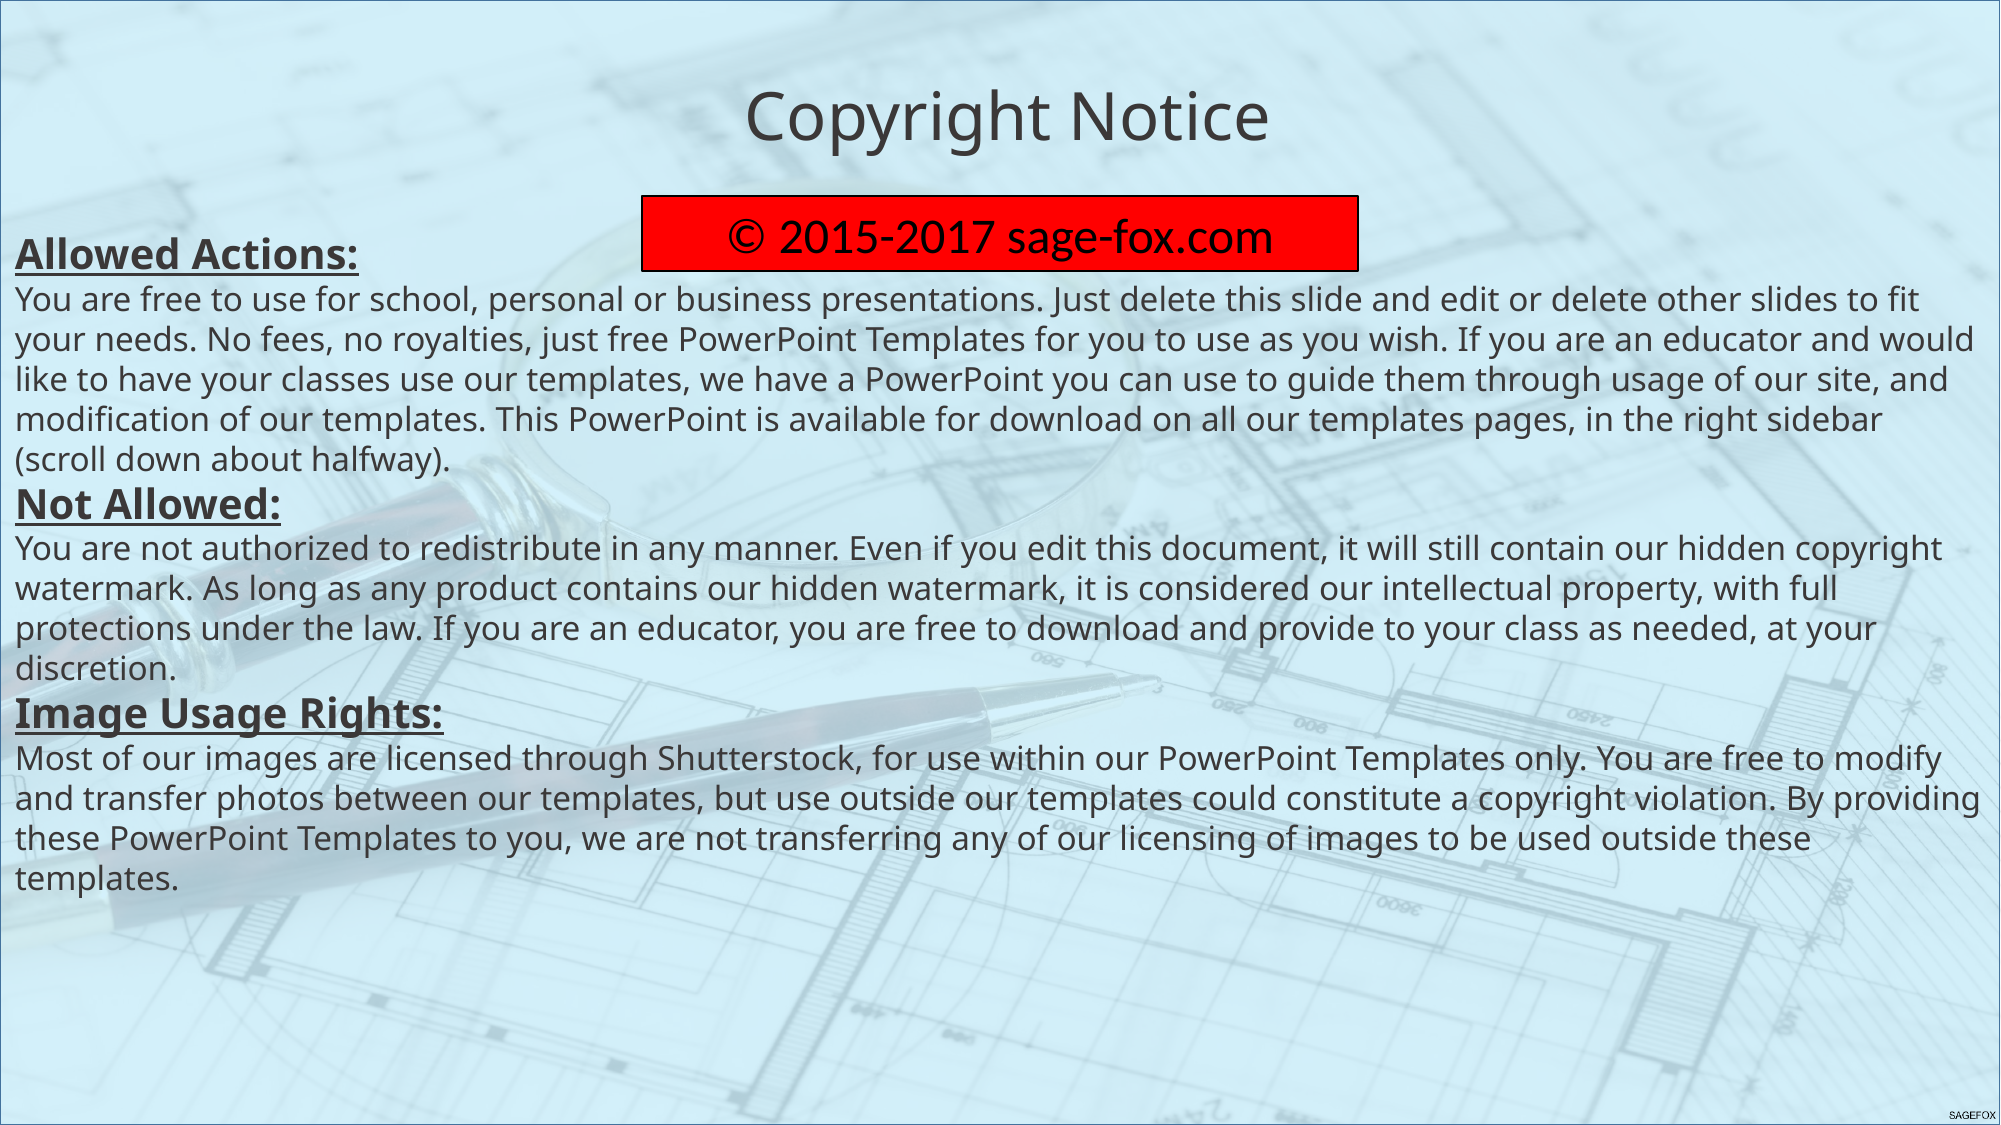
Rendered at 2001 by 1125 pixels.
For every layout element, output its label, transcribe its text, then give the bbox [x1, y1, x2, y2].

title Copyright Notice [493, 60, 1524, 178]
text_box © 2015-2017 sage-fox.com [641, 196, 1358, 272]
text_box Allowed Actions: You are free to use for school, personal or business presentations. Just delete this slide and edit or delete other slides to fit your needs. No fees, no royalties, just free PowerPoint Templates for you to use as you wish. If you are an educator and would like to have your classes use our templates, we have a PowerPoint you can use to guide them through usage of our site, and modification of our templates. This PowerPoint is available for download on all our templates pages, in the right sidebar (scroll down about halfway). Not Allowed: You are not authorized to redistribute in any manner. Even if you edit this document, it will still contain our hidden copyright watermark. As long as any product contains our hidden watermark, it is considered our intellectual property, with full protections under the law. If you are an educator, you are free to download and provide to your class as needed, at your discretion. Image Usage Rights: Most of our images are licensed through Shutterstock, for use within our PowerPoint Templates only. You are free to modify and transfer photos between our templates, but use outside our templates could constitute a copyright violation. By providing these PowerPoint Templates to you, we are not transferring any of our licensing of images to be used outside these templates. [0, 0, 2000, 1125]
